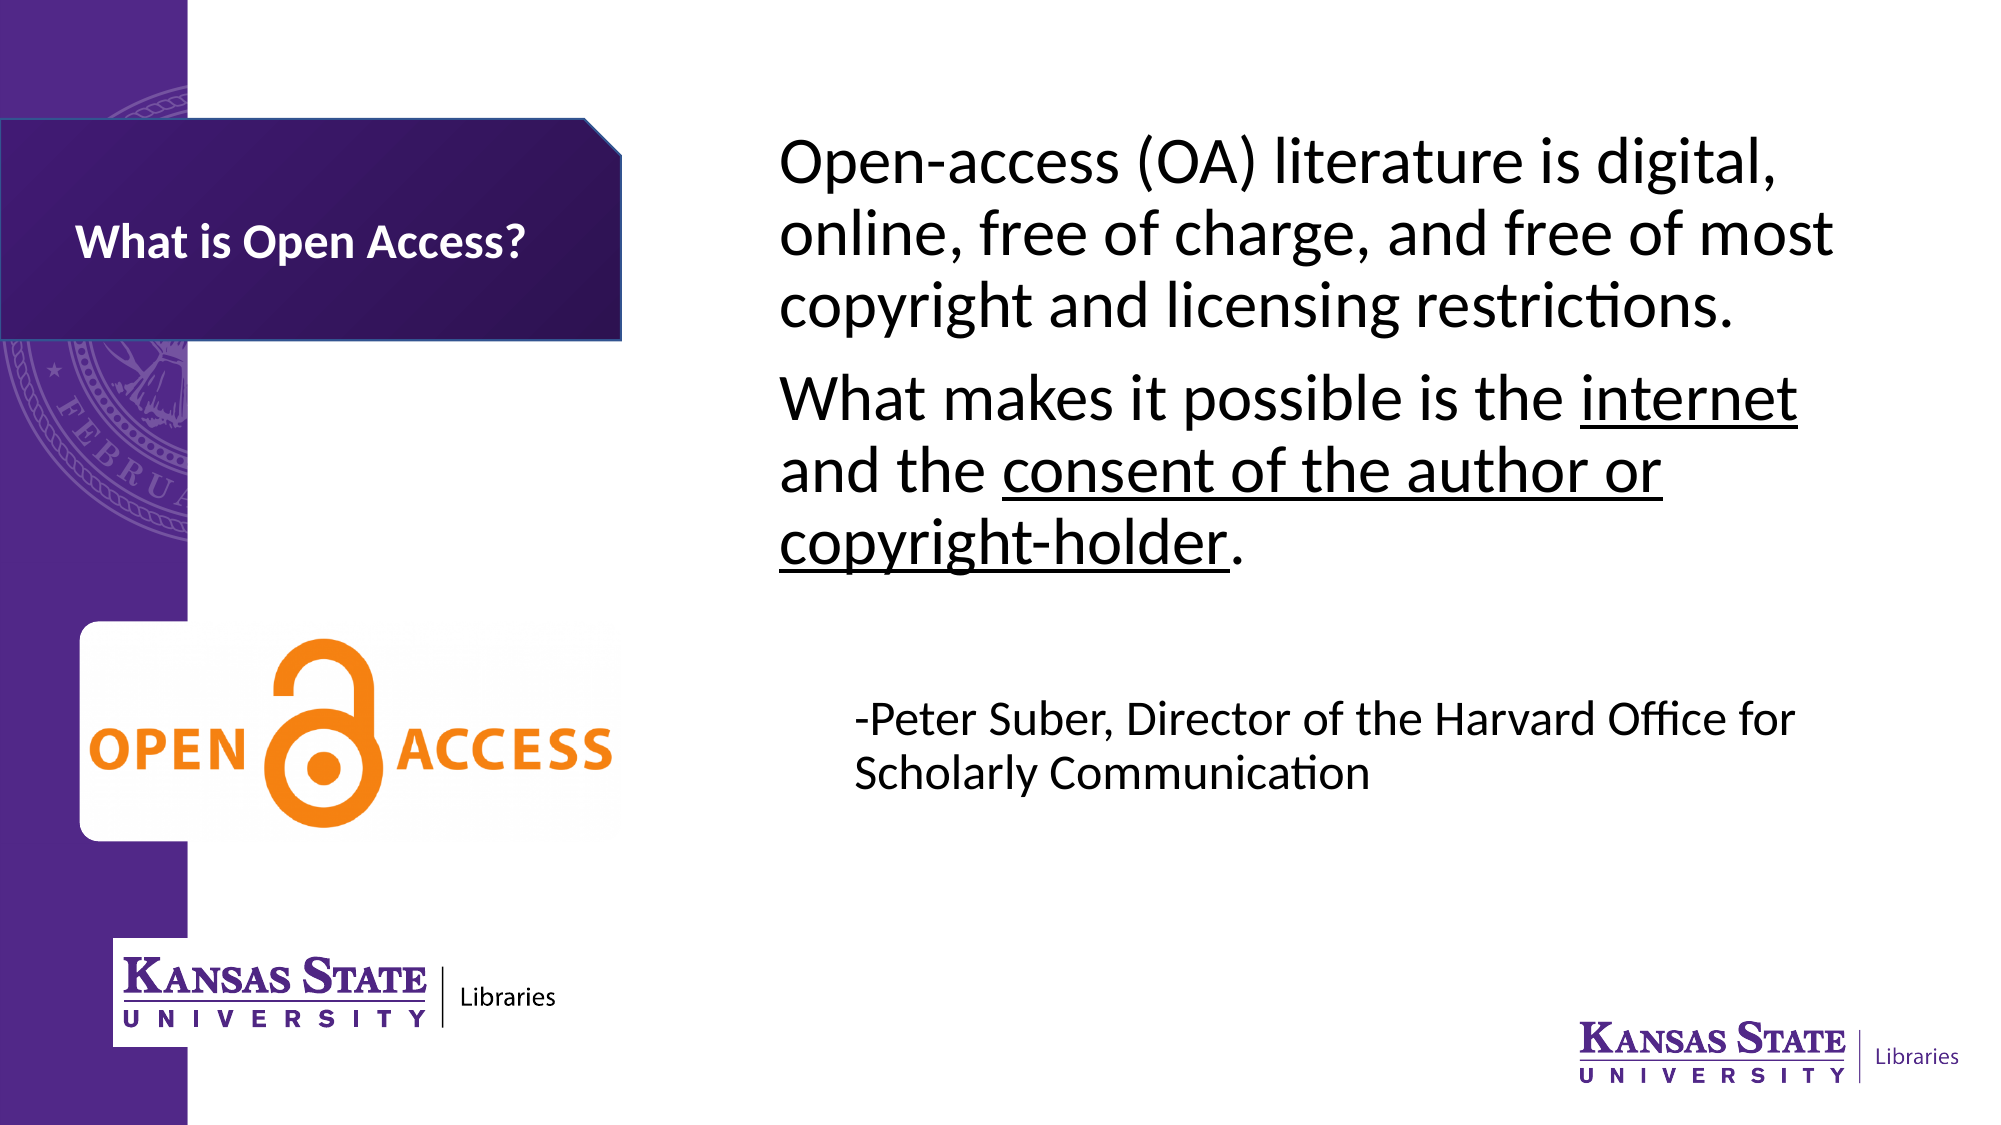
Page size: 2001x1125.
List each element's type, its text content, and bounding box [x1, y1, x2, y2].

text_box Open-access (OA) literature is digital, online, free of charge, and free of most copyright and licensing restrictions. What makes it possible is the internet and the consent of the author or copyright-holder. -Peter Suber, Director of the Harvard Office for Scholarly Communication [764, 118, 1884, 808]
text_box What is Open Access? [0, 117, 622, 342]
picture [0, 0, 2001, 1125]
